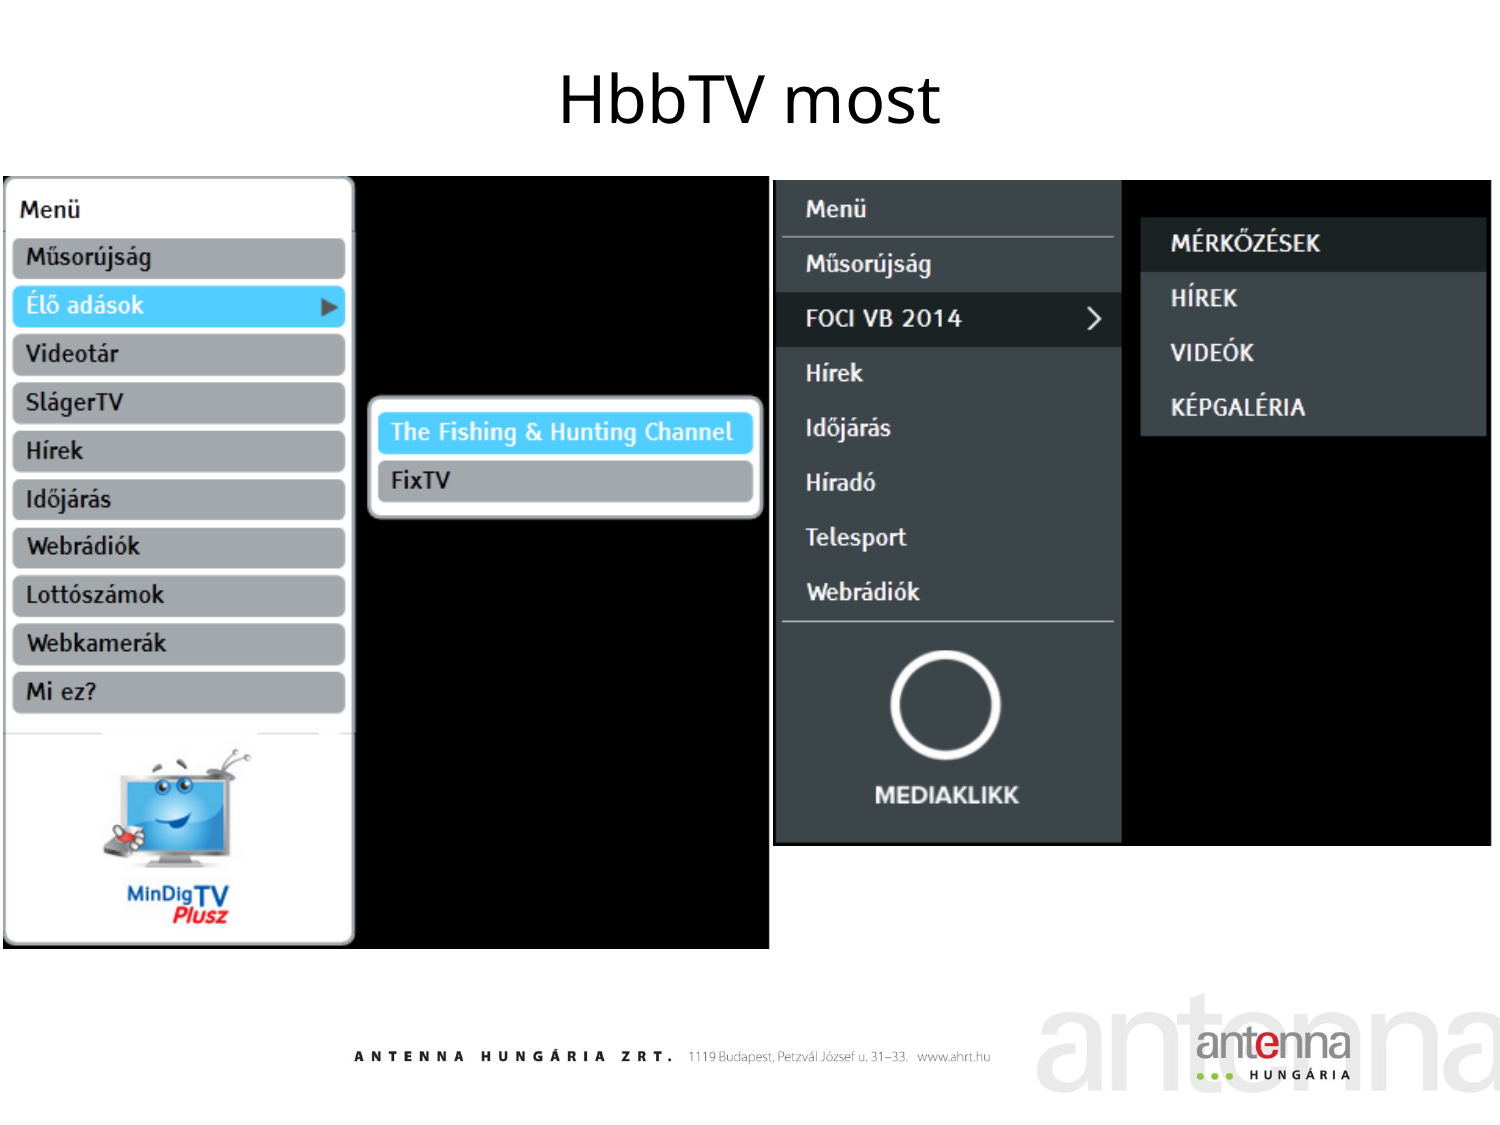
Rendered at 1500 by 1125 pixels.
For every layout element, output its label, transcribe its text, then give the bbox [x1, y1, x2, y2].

title HbbTV most [75, 45, 1425, 149]
picture [0, 0, 1500, 1125]
